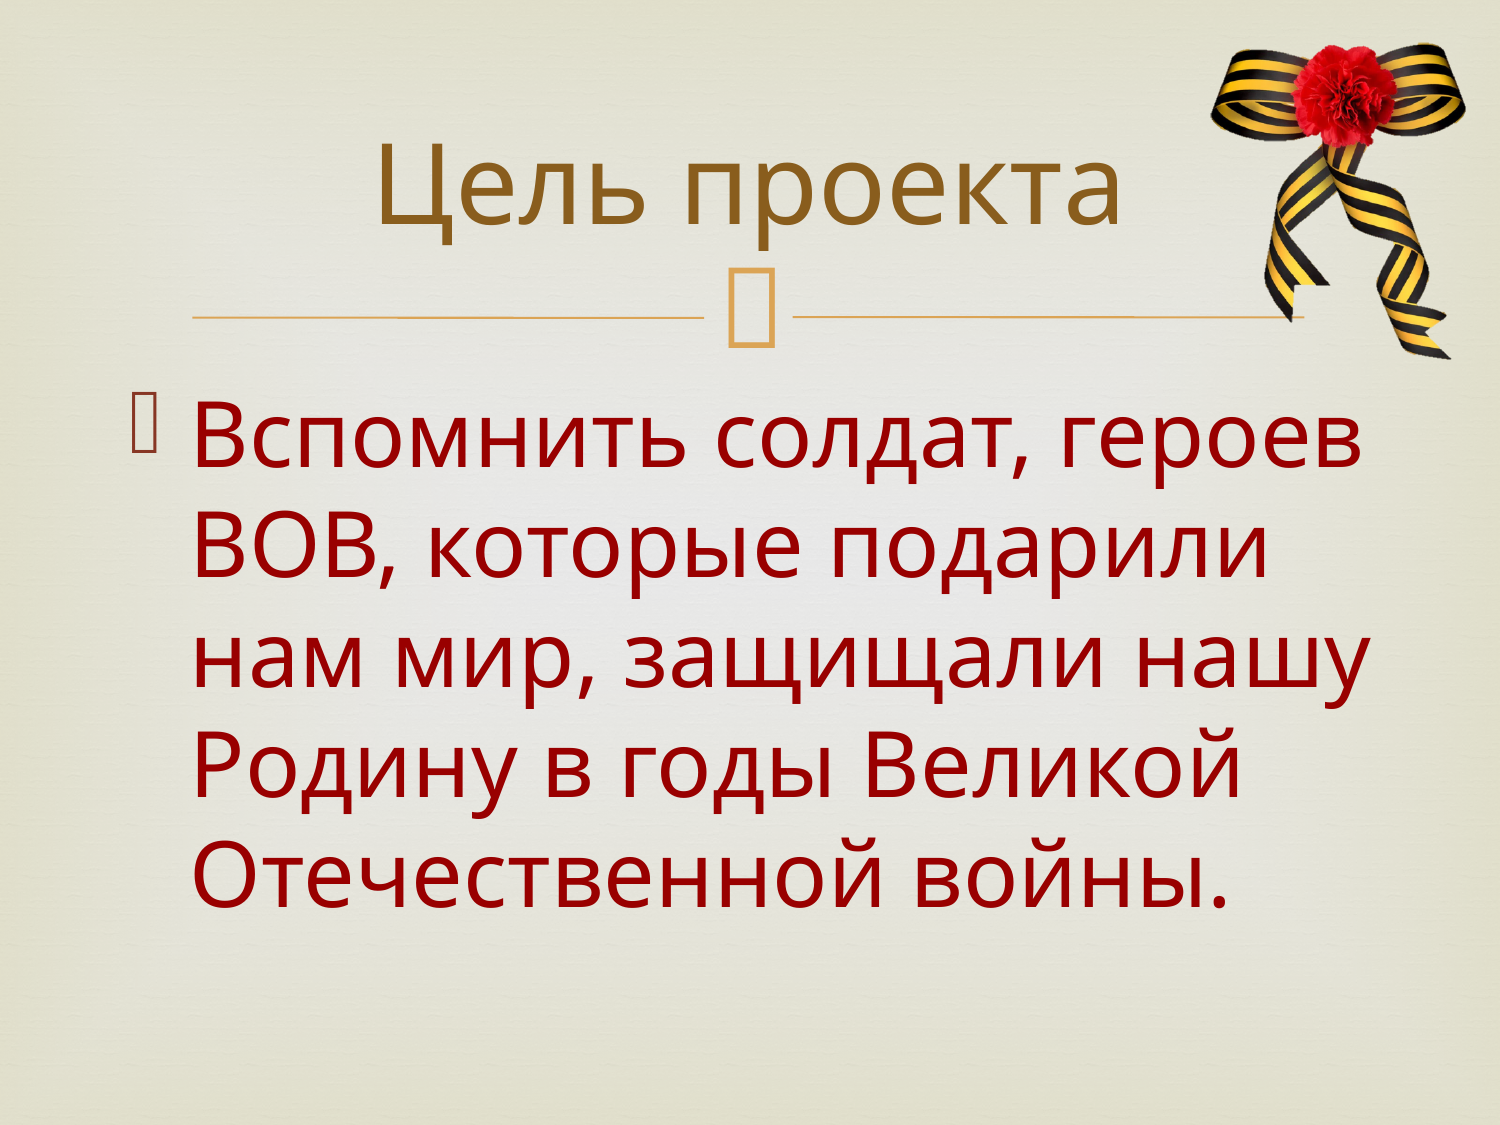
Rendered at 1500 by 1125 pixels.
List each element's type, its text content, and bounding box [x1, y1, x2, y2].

picture [1210, 42, 1466, 363]
list Вспомнить солдат, героев ВОВ, которые подарили нам мир, защищали нашу Родину в годы Великой Отечественной войны. [114, 368, 1388, 693]
text_box [460, 610, 520, 761]
title Цель проекта [112, 93, 1204, 267]
